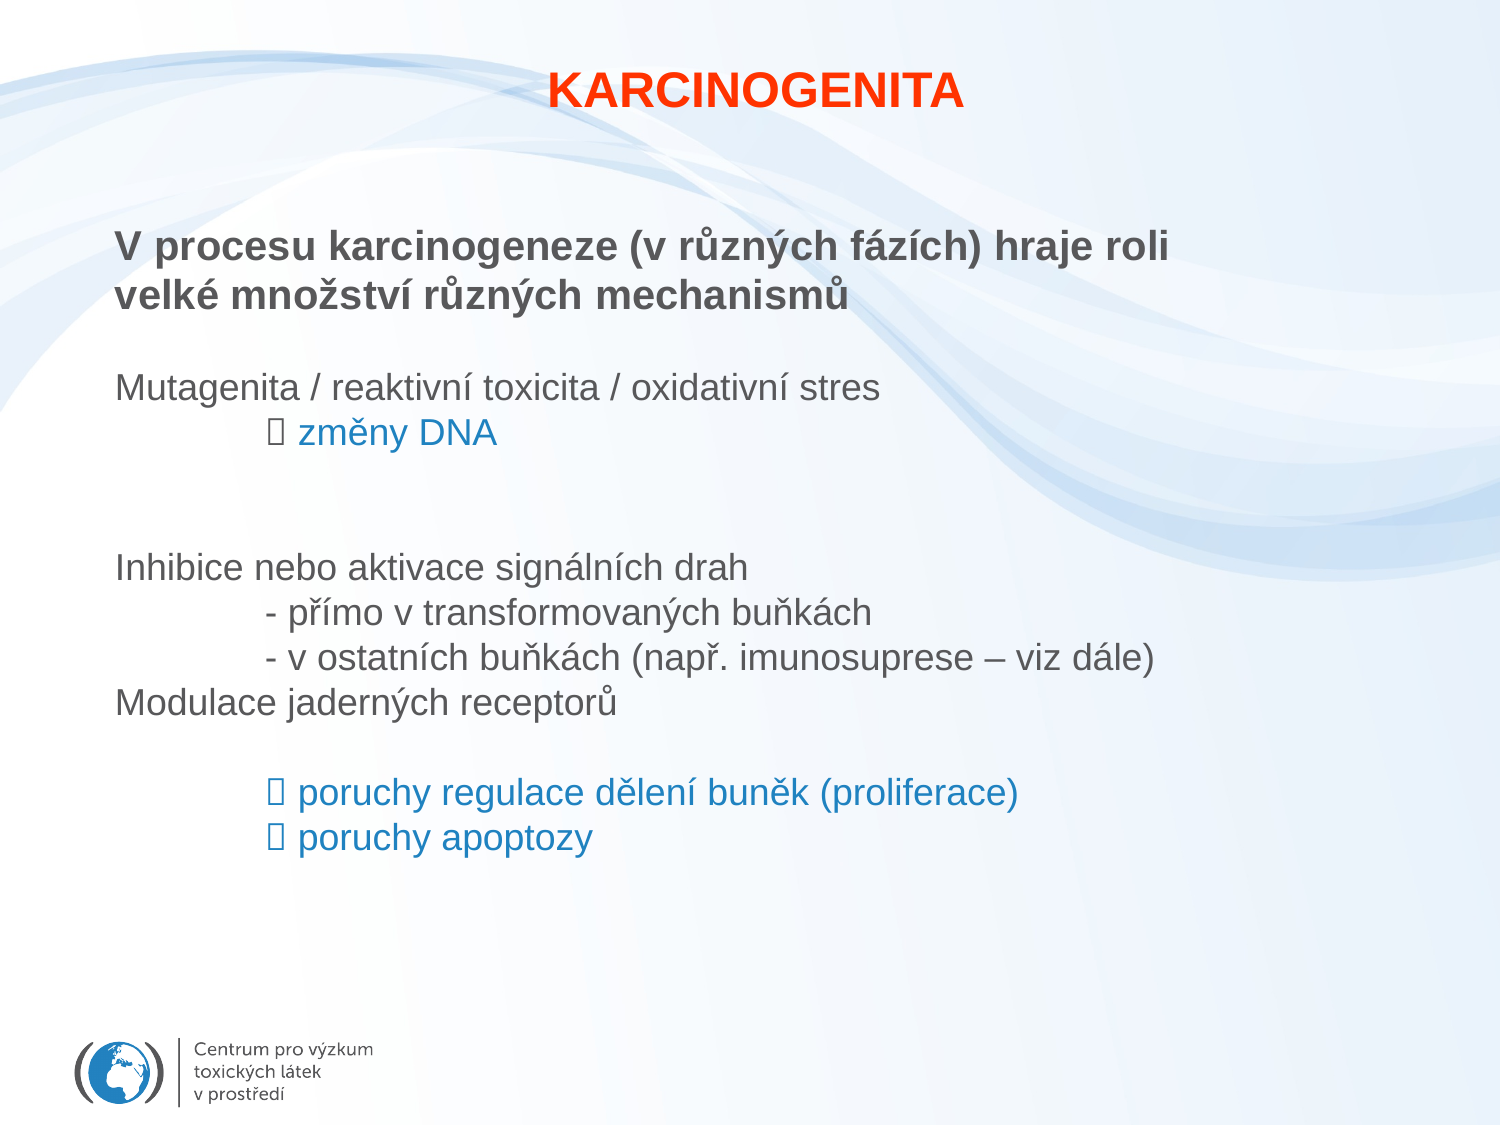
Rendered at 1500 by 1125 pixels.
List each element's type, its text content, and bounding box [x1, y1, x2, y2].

picture [0, 0, 1500, 1125]
text_box V procesu karcinogeneze (v různých fázích) hraje roli velké množství různých mechanismů Mutagenita / reaktivní toxicita / oxidativní stres  změny DNA Inhibice nebo aktivace signálních drah - přímo v transformovaných buňkách - v ostatních buňkách (např. imunosuprese – viz dále) Modulace jaderných receptorů  poruchy regulace dělení buněk (proliferace)  poruchy apoptozy [100, 160, 1332, 866]
text_box KARCINOGENITA [49, 49, 1463, 125]
